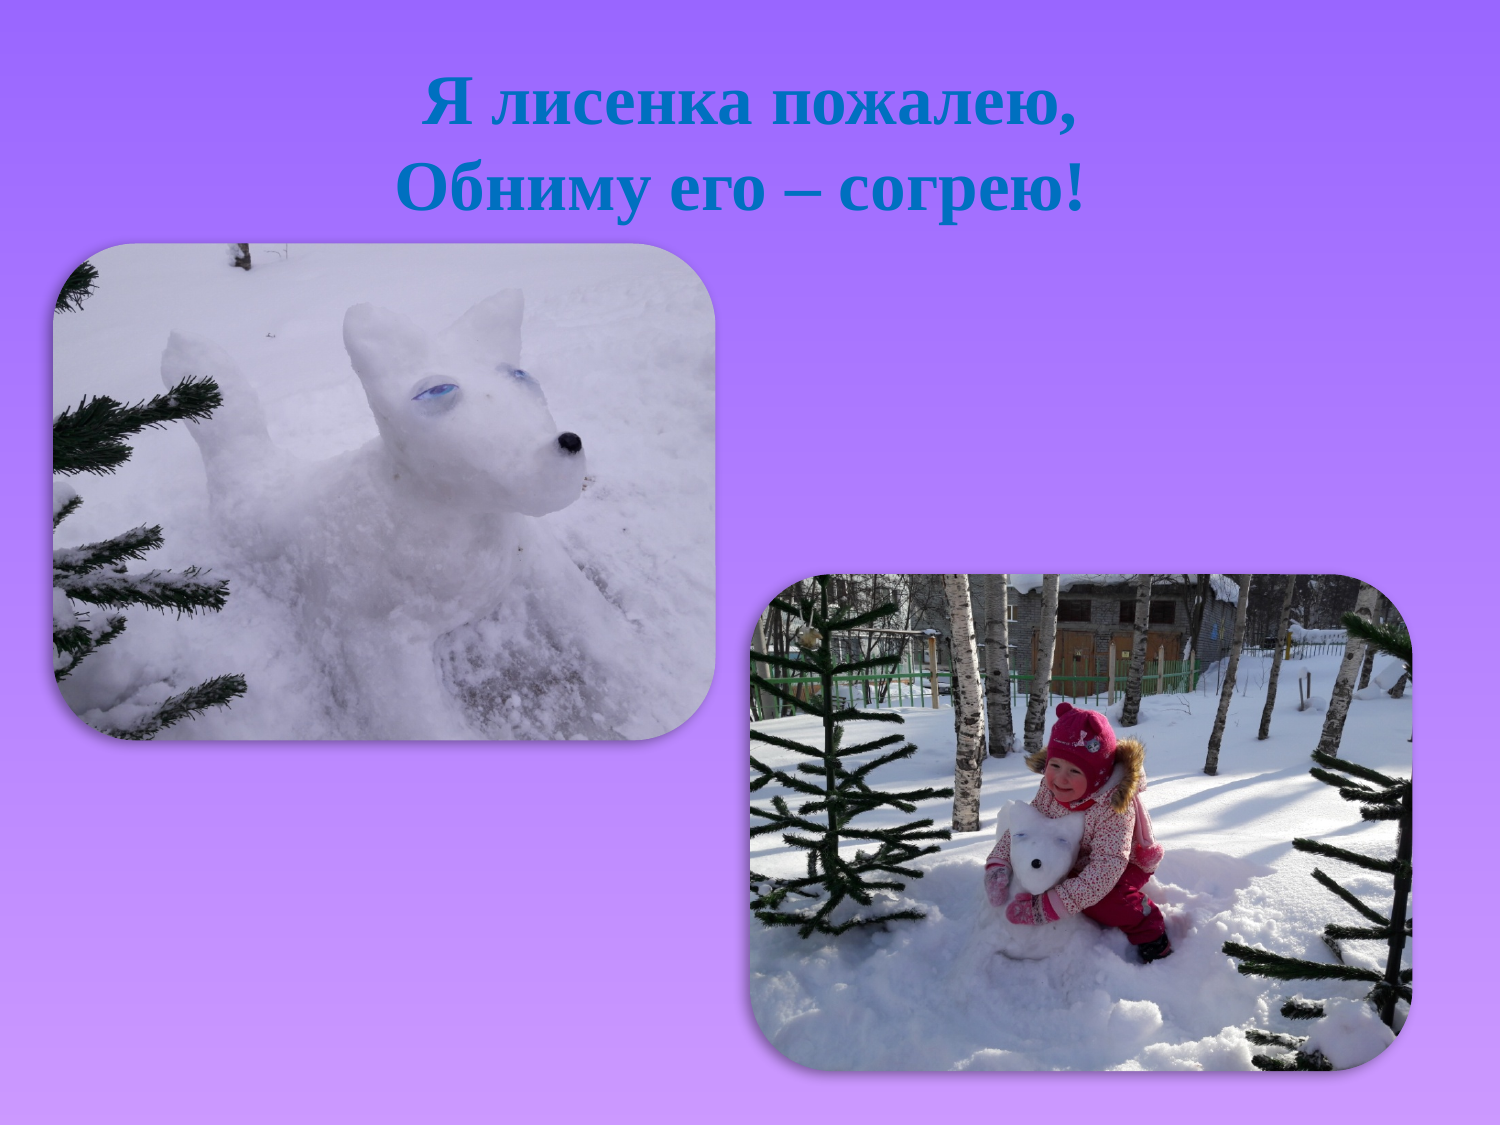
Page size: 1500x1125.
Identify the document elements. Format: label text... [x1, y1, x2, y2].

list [749, 573, 1413, 1072]
title Я лисенка пожалею, Обниму его – согрею! [75, 45, 1425, 233]
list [52, 243, 716, 741]
